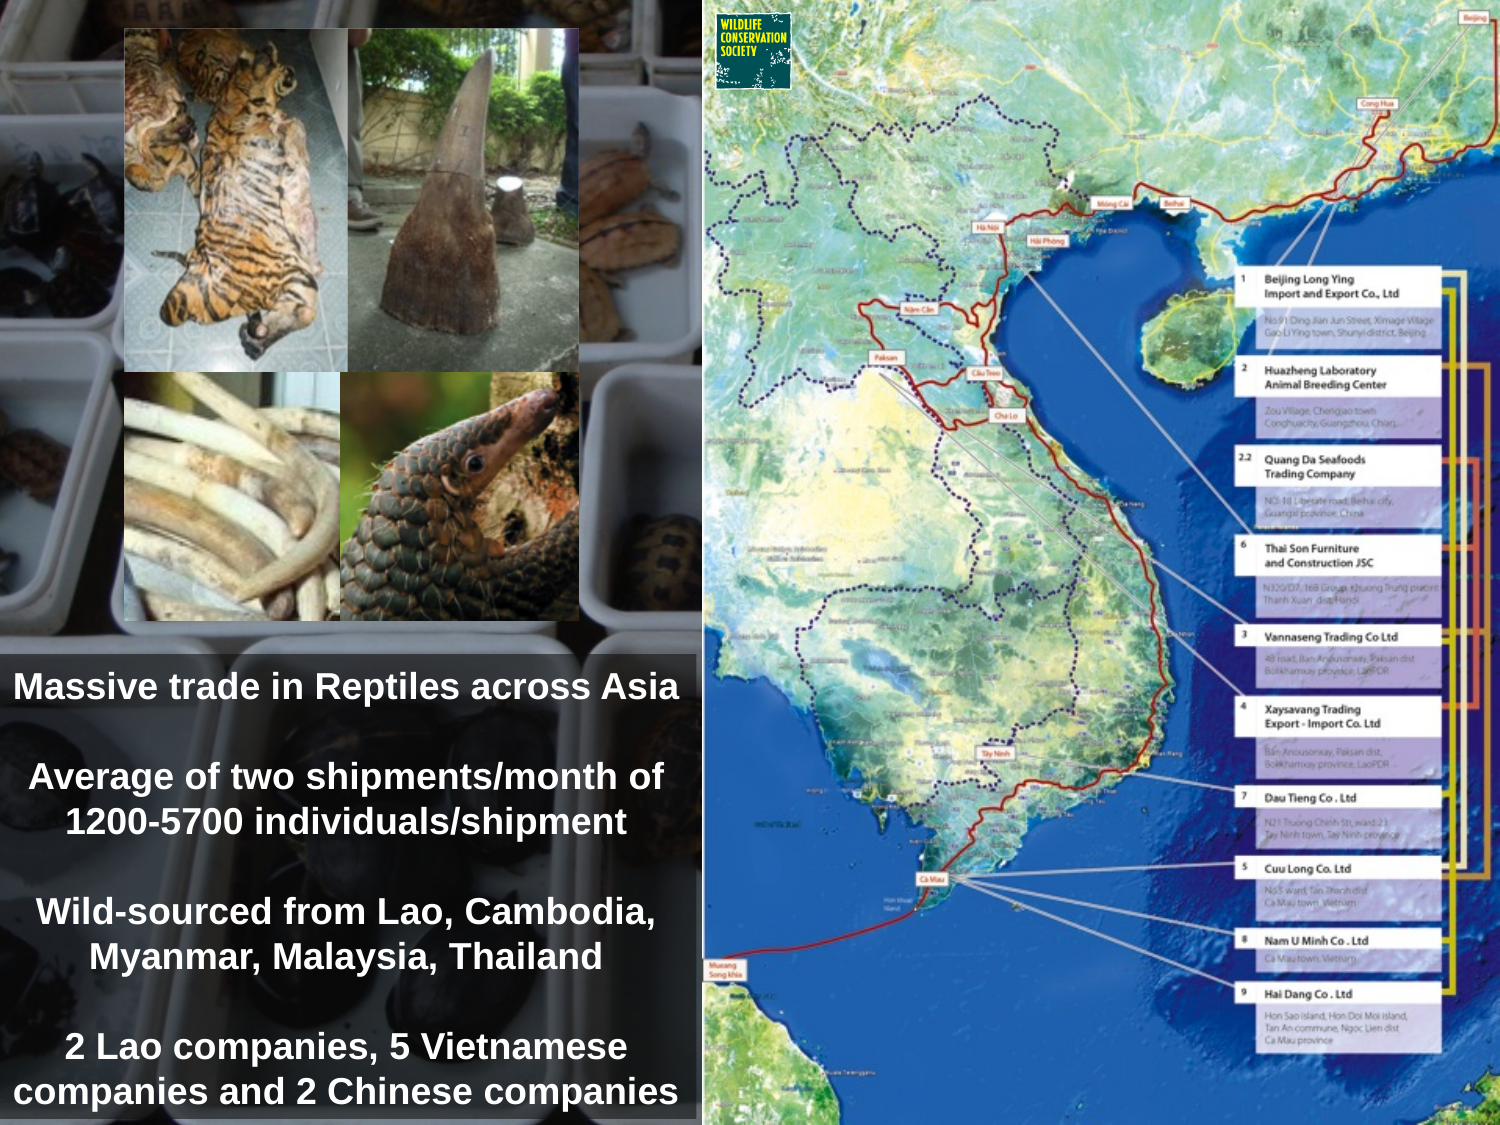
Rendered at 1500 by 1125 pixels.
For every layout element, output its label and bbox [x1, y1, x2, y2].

text_box [702, 0, 1500, 1125]
picture [0, 0, 702, 1125]
text_box [124, 28, 579, 621]
